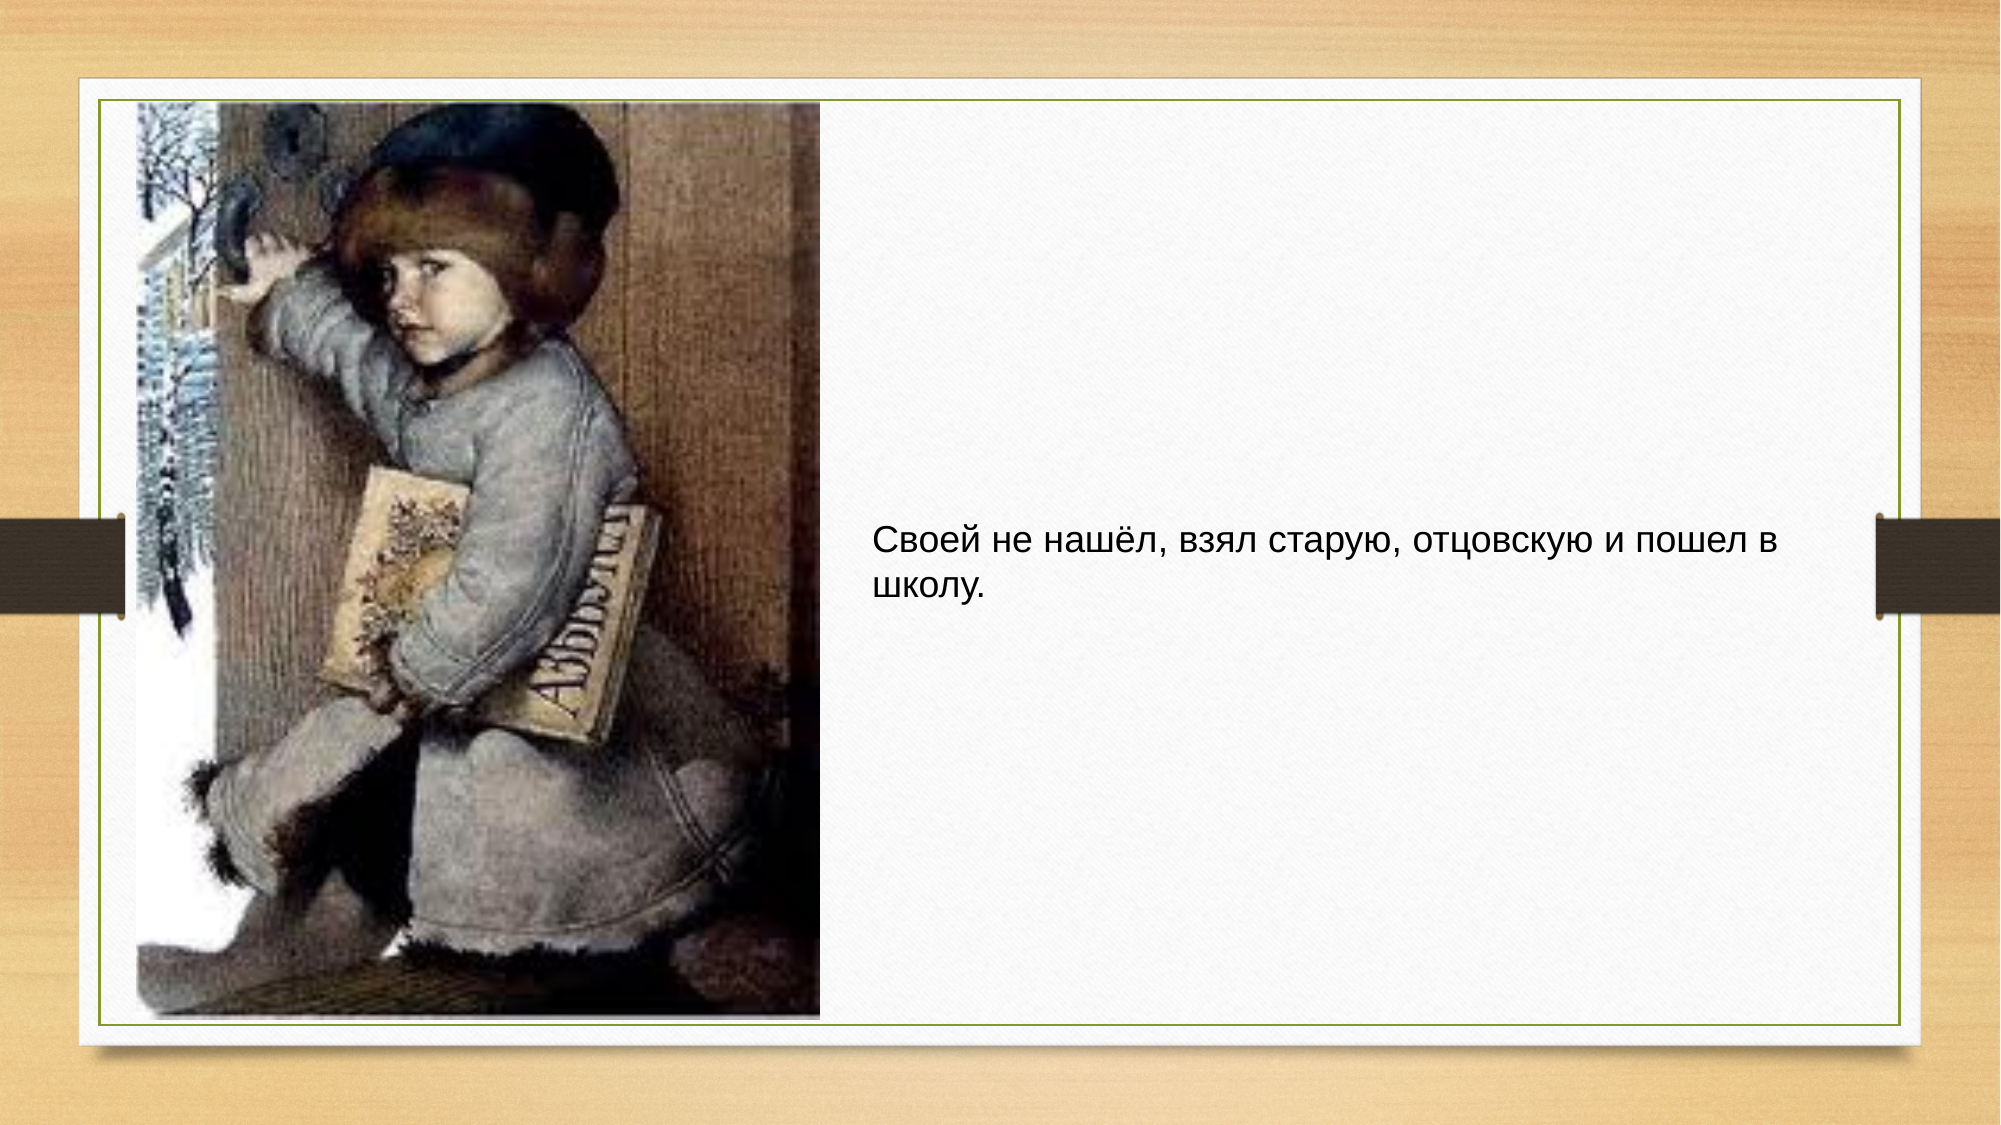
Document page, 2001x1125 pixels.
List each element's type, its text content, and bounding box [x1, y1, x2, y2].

text_box Своей не нашёл, взял старую, отцовскую и пошел в школу. [857, 507, 1858, 613]
picture [0, 0, 2001, 1125]
